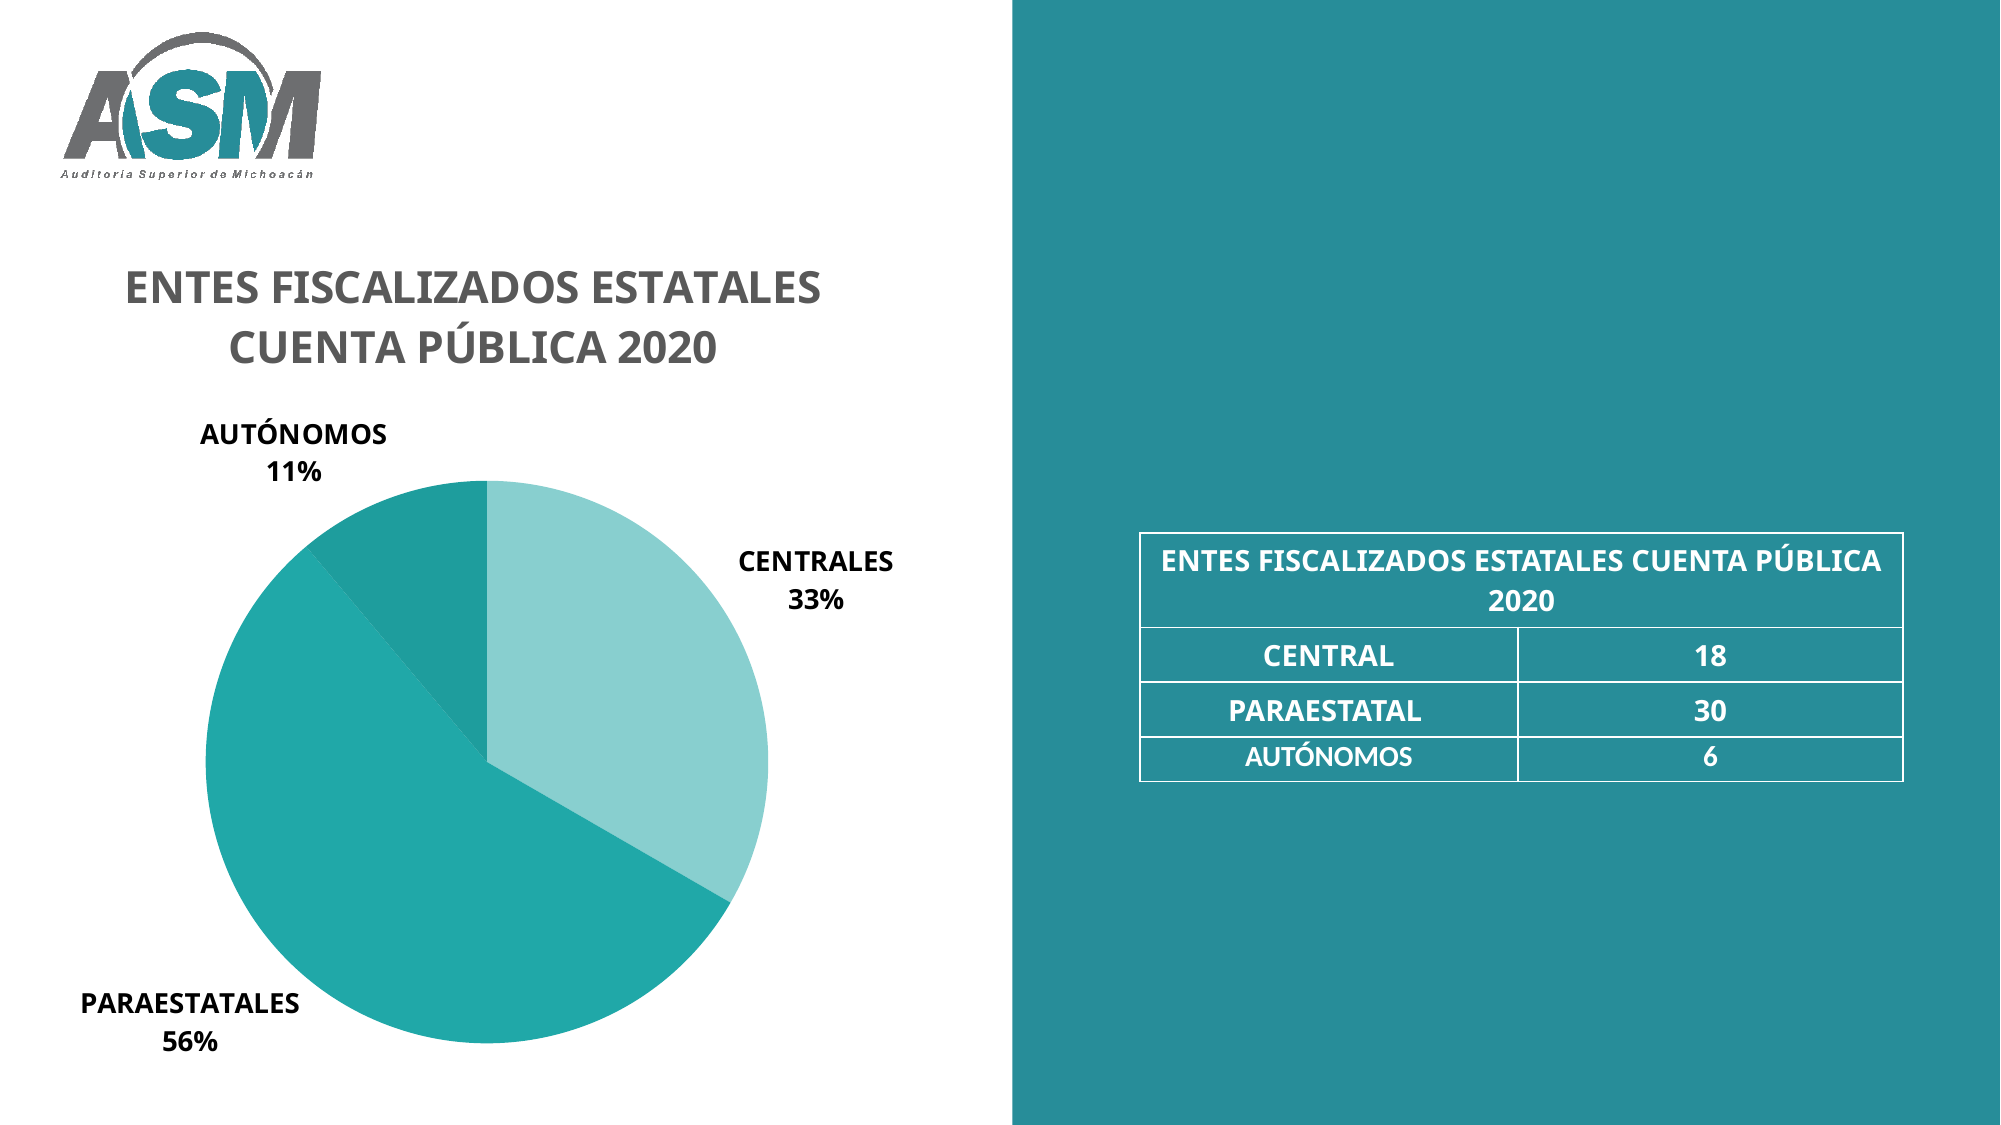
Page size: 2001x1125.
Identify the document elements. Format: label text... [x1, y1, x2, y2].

table_cell AUTÓNOMOS [1141, 738, 1517, 781]
table_header ENTES FISCALIZADOS ESTATALES CUENTA PÚBLICA 2020 [1141, 534, 1902, 627]
table_cell 18 [1519, 628, 1902, 681]
picture [60, 32, 321, 180]
table_cell 6 [1519, 738, 1902, 781]
text_box [1011, 0, 2000, 1125]
table_cell 30 [1519, 683, 1902, 736]
table_cell CENTRAL [1141, 628, 1517, 681]
chart [0, 217, 1140, 1107]
table_cell PARAESTATAL [1141, 683, 1517, 736]
